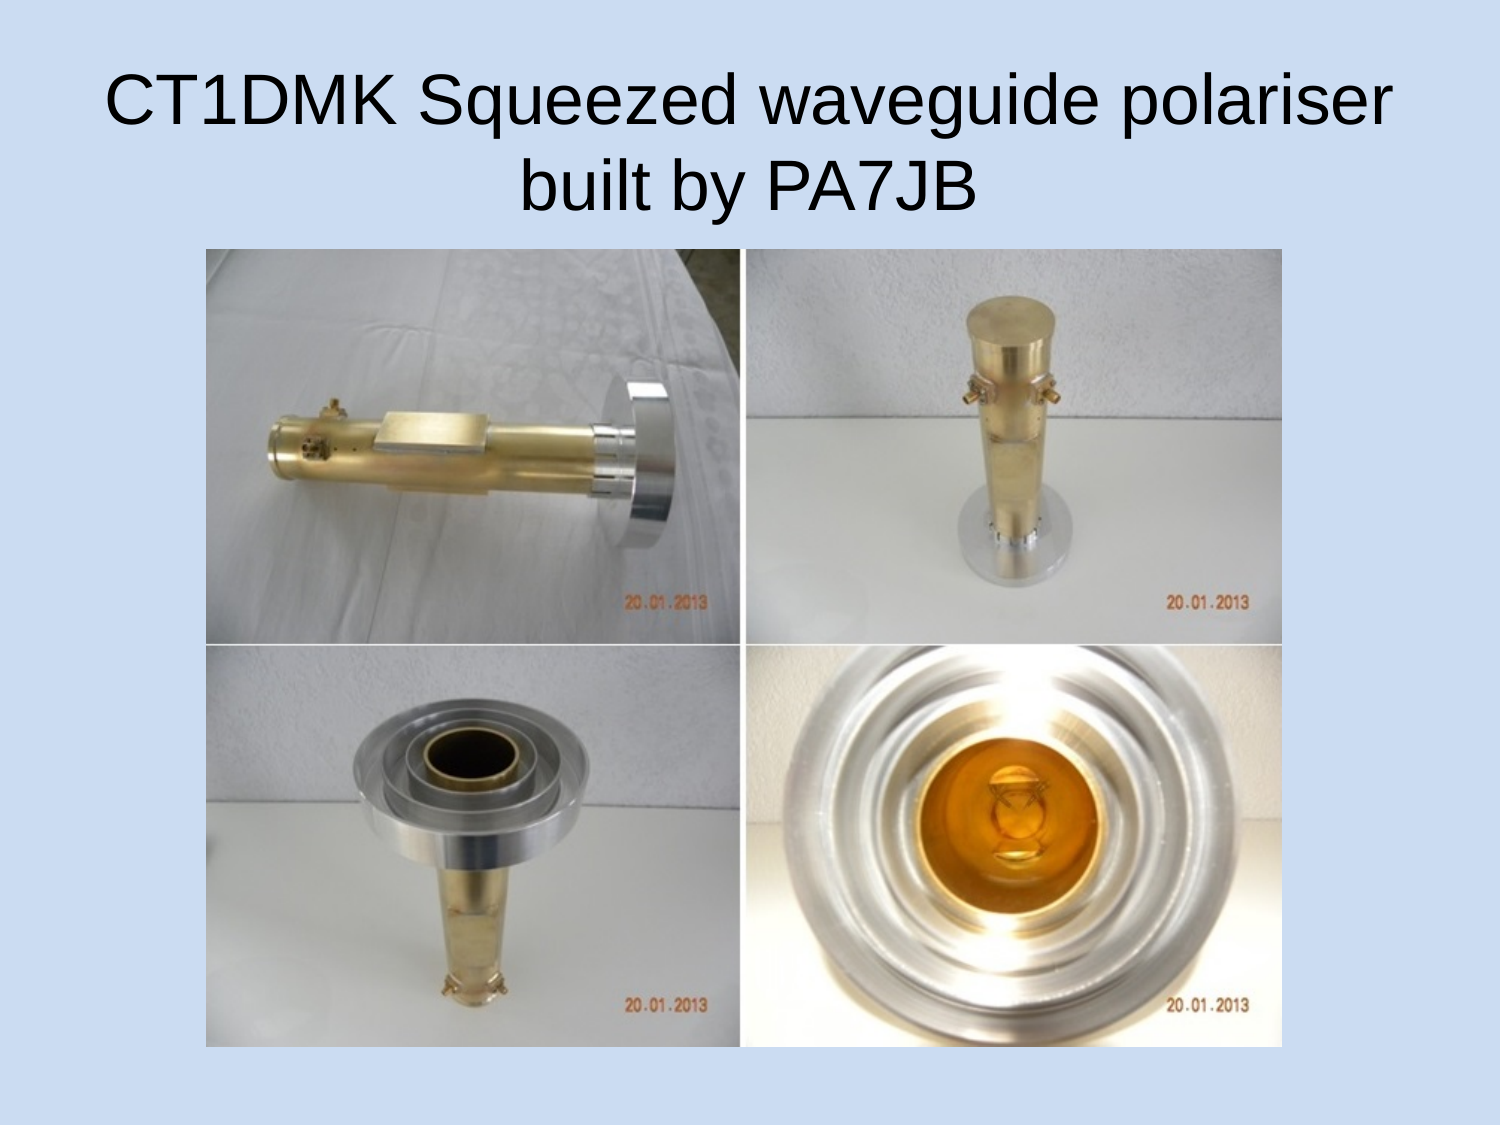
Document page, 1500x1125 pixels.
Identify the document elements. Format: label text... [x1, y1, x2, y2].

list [206, 248, 1282, 1048]
title CT1DMK Squeezed waveguide polariser built by PA7JB [75, 45, 1425, 233]
